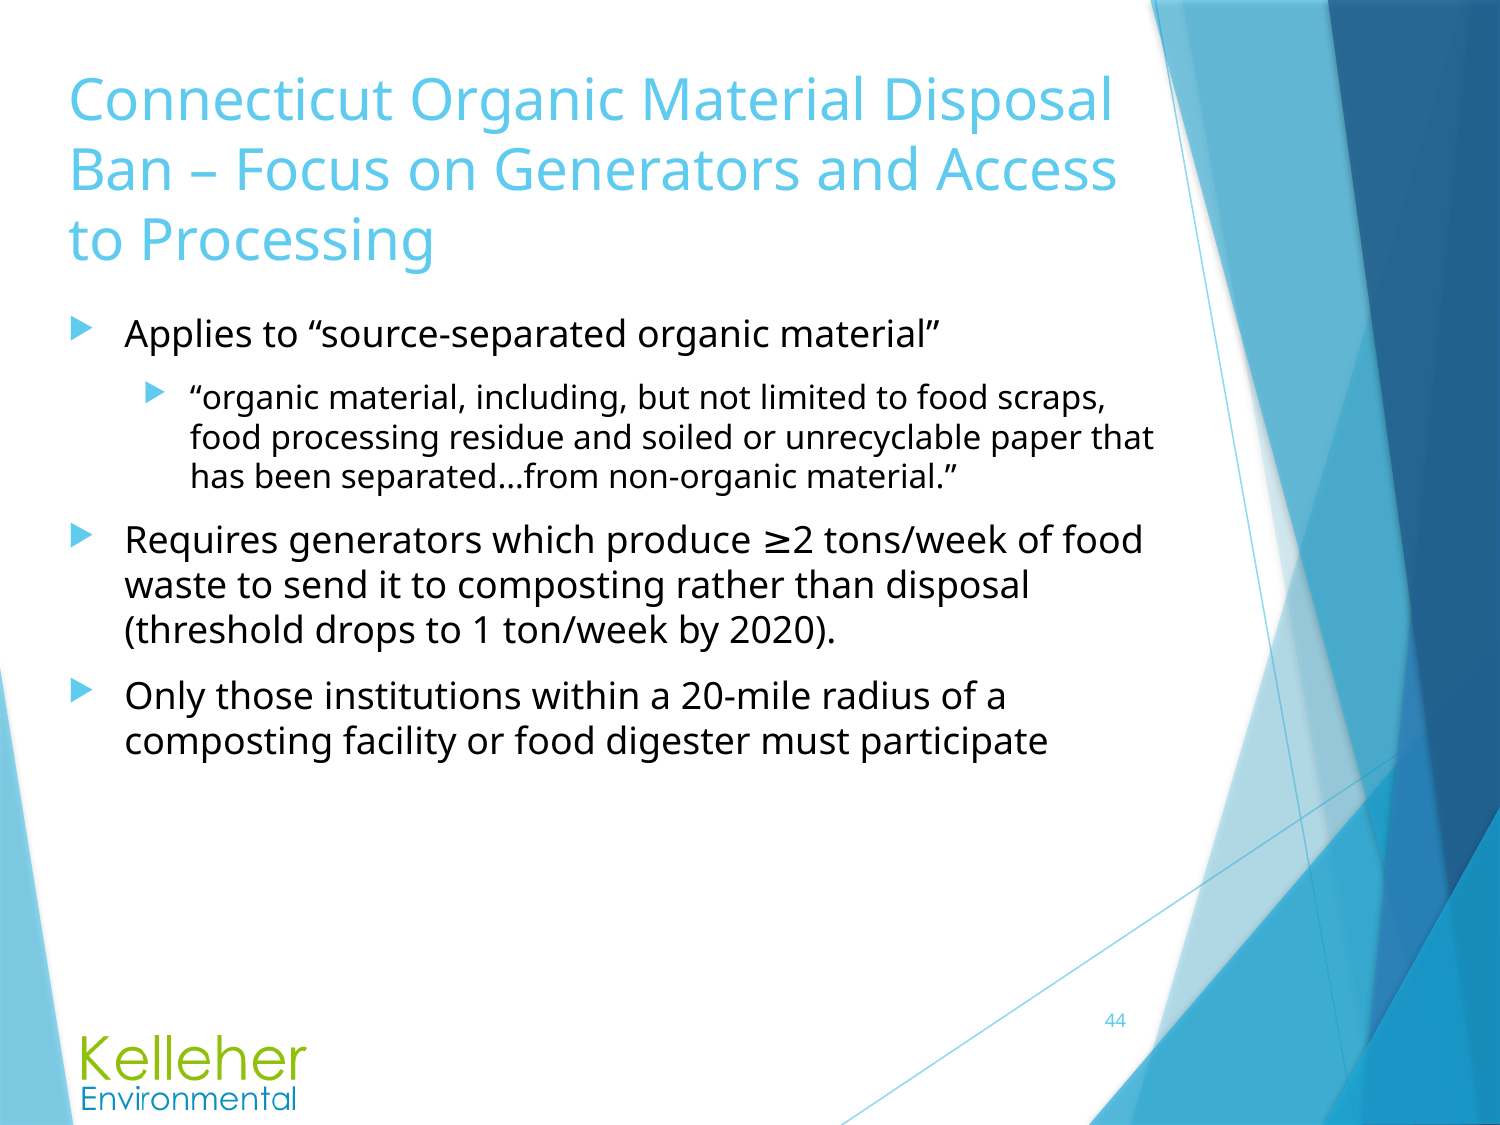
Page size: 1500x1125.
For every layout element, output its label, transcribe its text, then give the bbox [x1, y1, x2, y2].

slide_number 44 [1057, 991, 1142, 1051]
text_box Connecticut Organic Material Disposal Ban – Focus on Generators and Access to Processing [53, 54, 1164, 272]
list Applies to “source-separated organic material” “organic material, including, but not limited to food scraps, food processing residue and soiled or unrecyclable paper that has been separated…from non-organic material.” Requires generators which produce ≥2 tons/week of food waste to send it to composting rather than disposal (threshold drops to 1 ton/week by 2020). Only those institutions within a 20-mile radius of a composting facility or food digester must participate [53, 302, 1176, 1059]
picture [76, 1059, 313, 1122]
